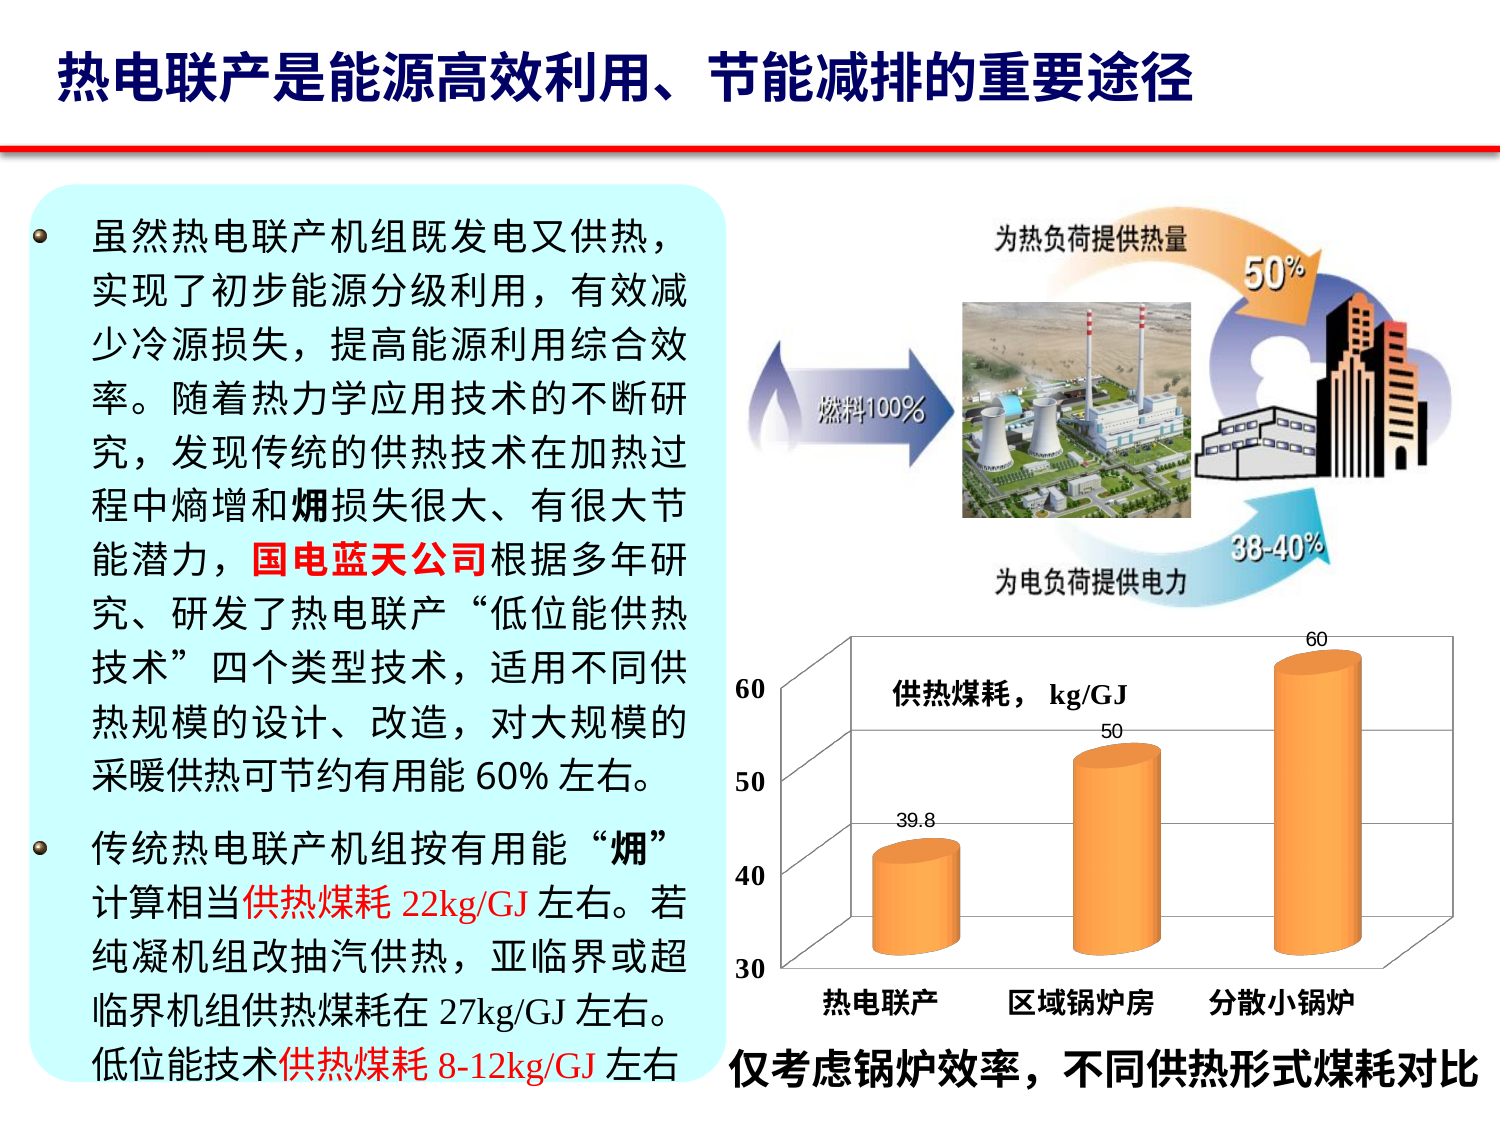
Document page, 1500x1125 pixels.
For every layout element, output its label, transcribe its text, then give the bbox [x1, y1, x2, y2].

text_box [45, 184, 727, 619]
text_box 虽然热电联产机组既发电又供热，实现了初步能源分级利用，有效减少冷源损失，提高能源利用综合效率。随着热力学应用技术的不断研究，发现传统的供热技术在加热过程中熵增和㶲损失很大、有很大节能潜力，国电蓝天公司根据多年研究、研发了热电联产“低位能供热技术”四个类型技术，适用不同供热规模的设计、改造，对大规模的采暖供热可节约有用能60%左右。 传统热电联产机组按有用能“㶲”计算相当供热煤耗22kg/GJ左右。若纯凝机组改抽汽供热，亚临界或超临界机组供热煤耗在27kg/GJ左右。低位能技术供热煤耗8-12kg/GJ左右 [17, 196, 703, 1125]
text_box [690, 621, 1500, 1101]
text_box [737, 196, 1459, 610]
picture [32, 228, 47, 243]
text_box 热电联产是能源高效利用、节能减排的重要途径 [41, 30, 1338, 121]
picture [32, 840, 47, 855]
